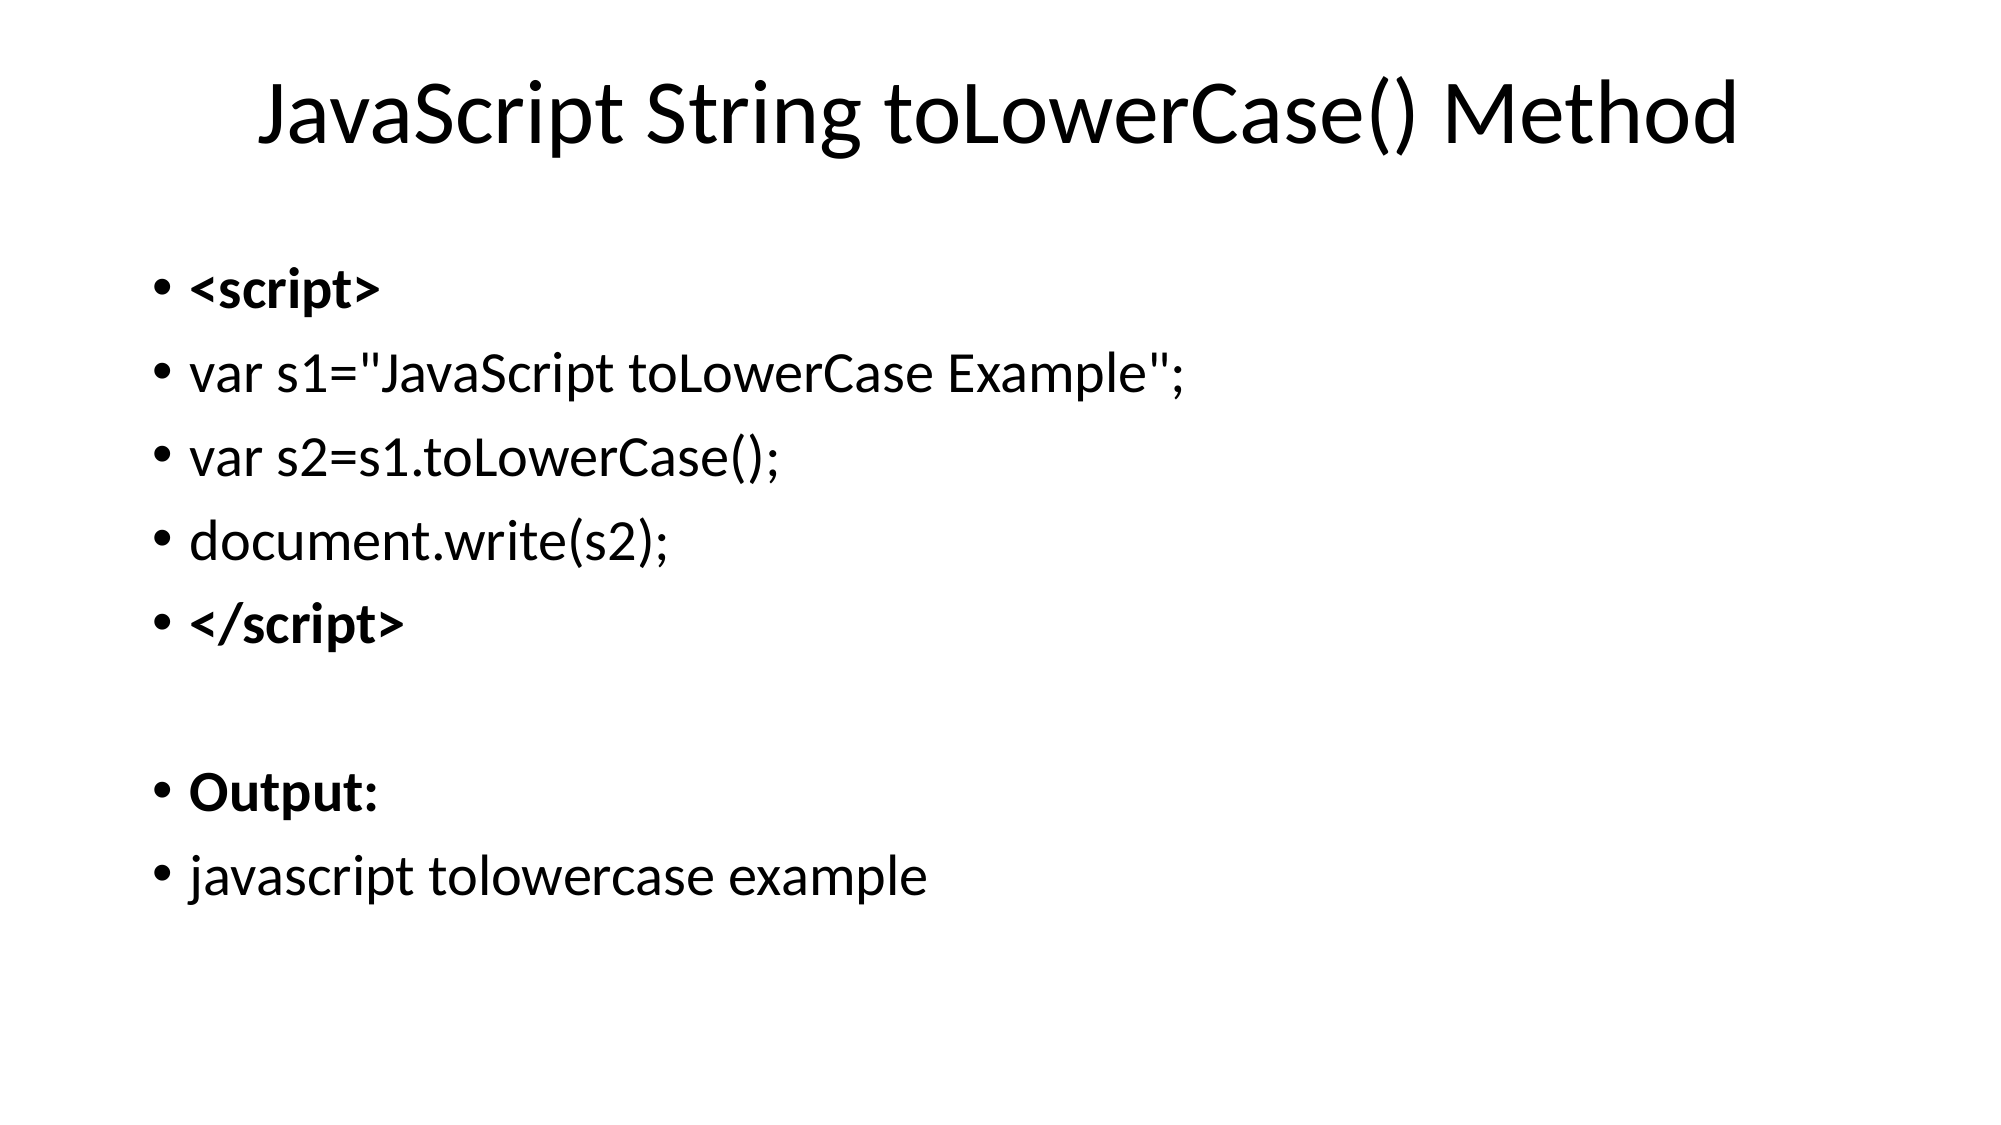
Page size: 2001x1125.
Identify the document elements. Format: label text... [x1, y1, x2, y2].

list <script> var s1="JavaScript toLowerCase Example"; var s2=s1.toLowerCase(); document.write(s2); </script> Output: javascript tolowercase example [137, 250, 1863, 1014]
title JavaScript String toLowerCase() Method [137, 59, 1863, 250]
